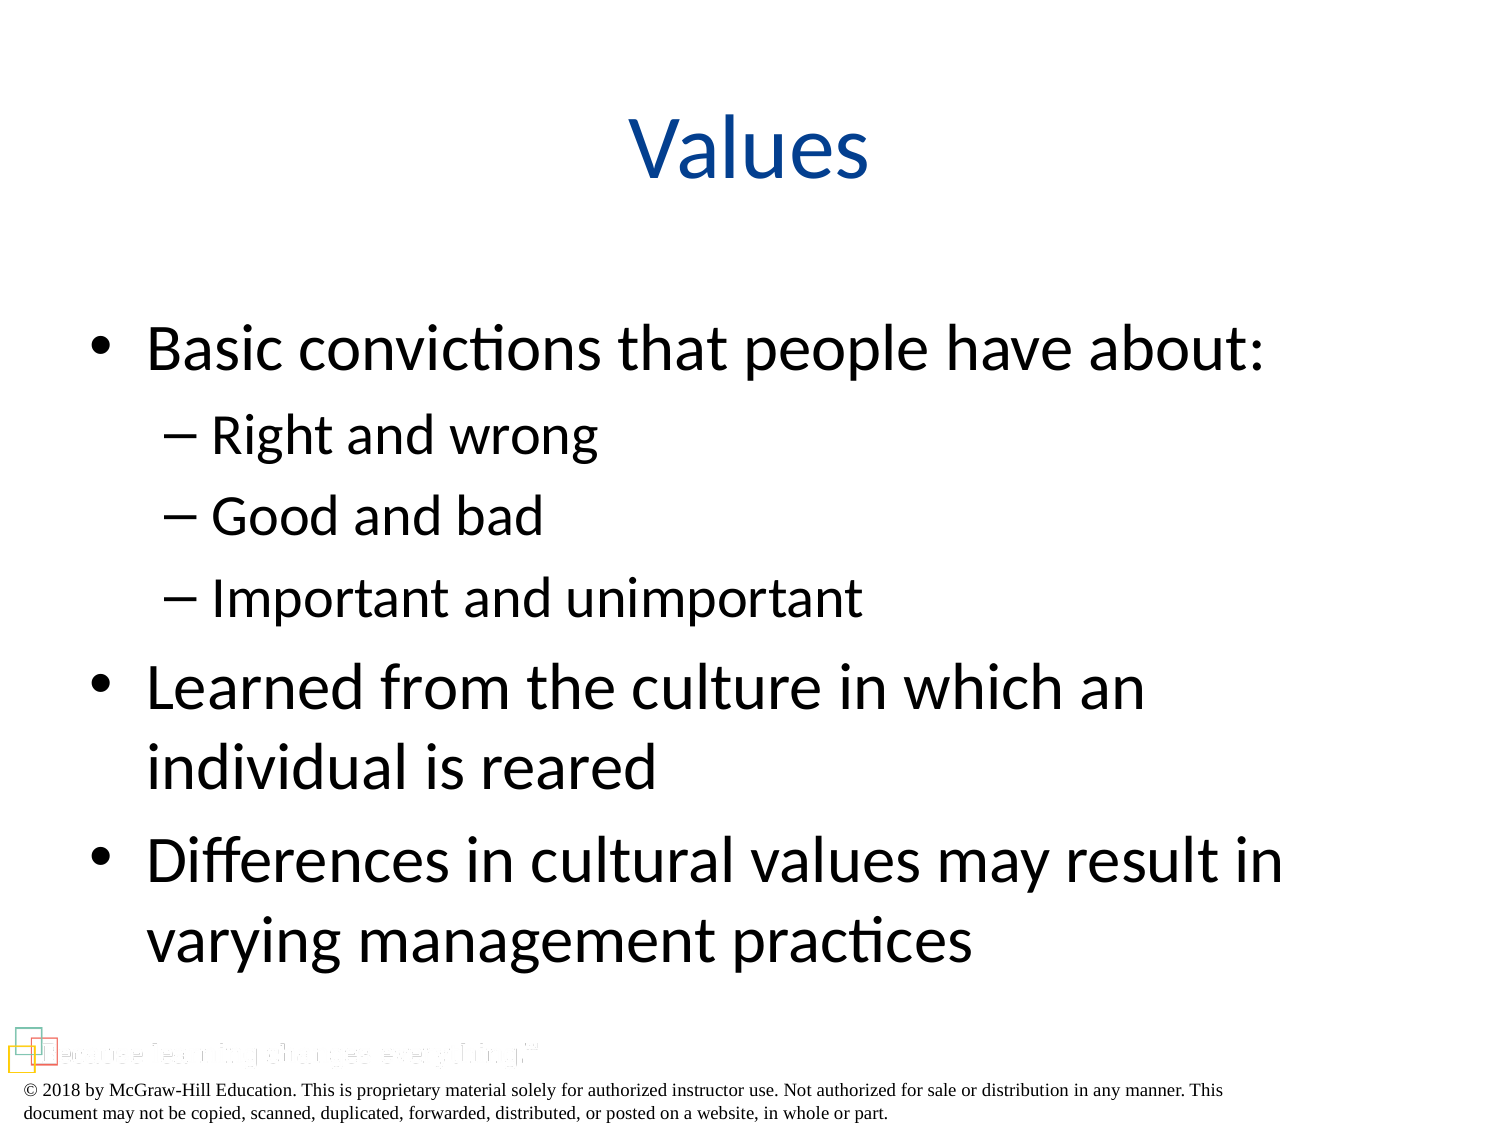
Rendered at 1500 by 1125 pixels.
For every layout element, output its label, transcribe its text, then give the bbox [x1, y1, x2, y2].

title Values [75, 79, 1425, 267]
list Basic convictions that people have about: Right and wrong Good and bad Important and unimportant Learned from the culture in which an individual is reared Differences in cultural values may result in varying management practices [75, 296, 1425, 1040]
picture [8, 1027, 538, 1073]
